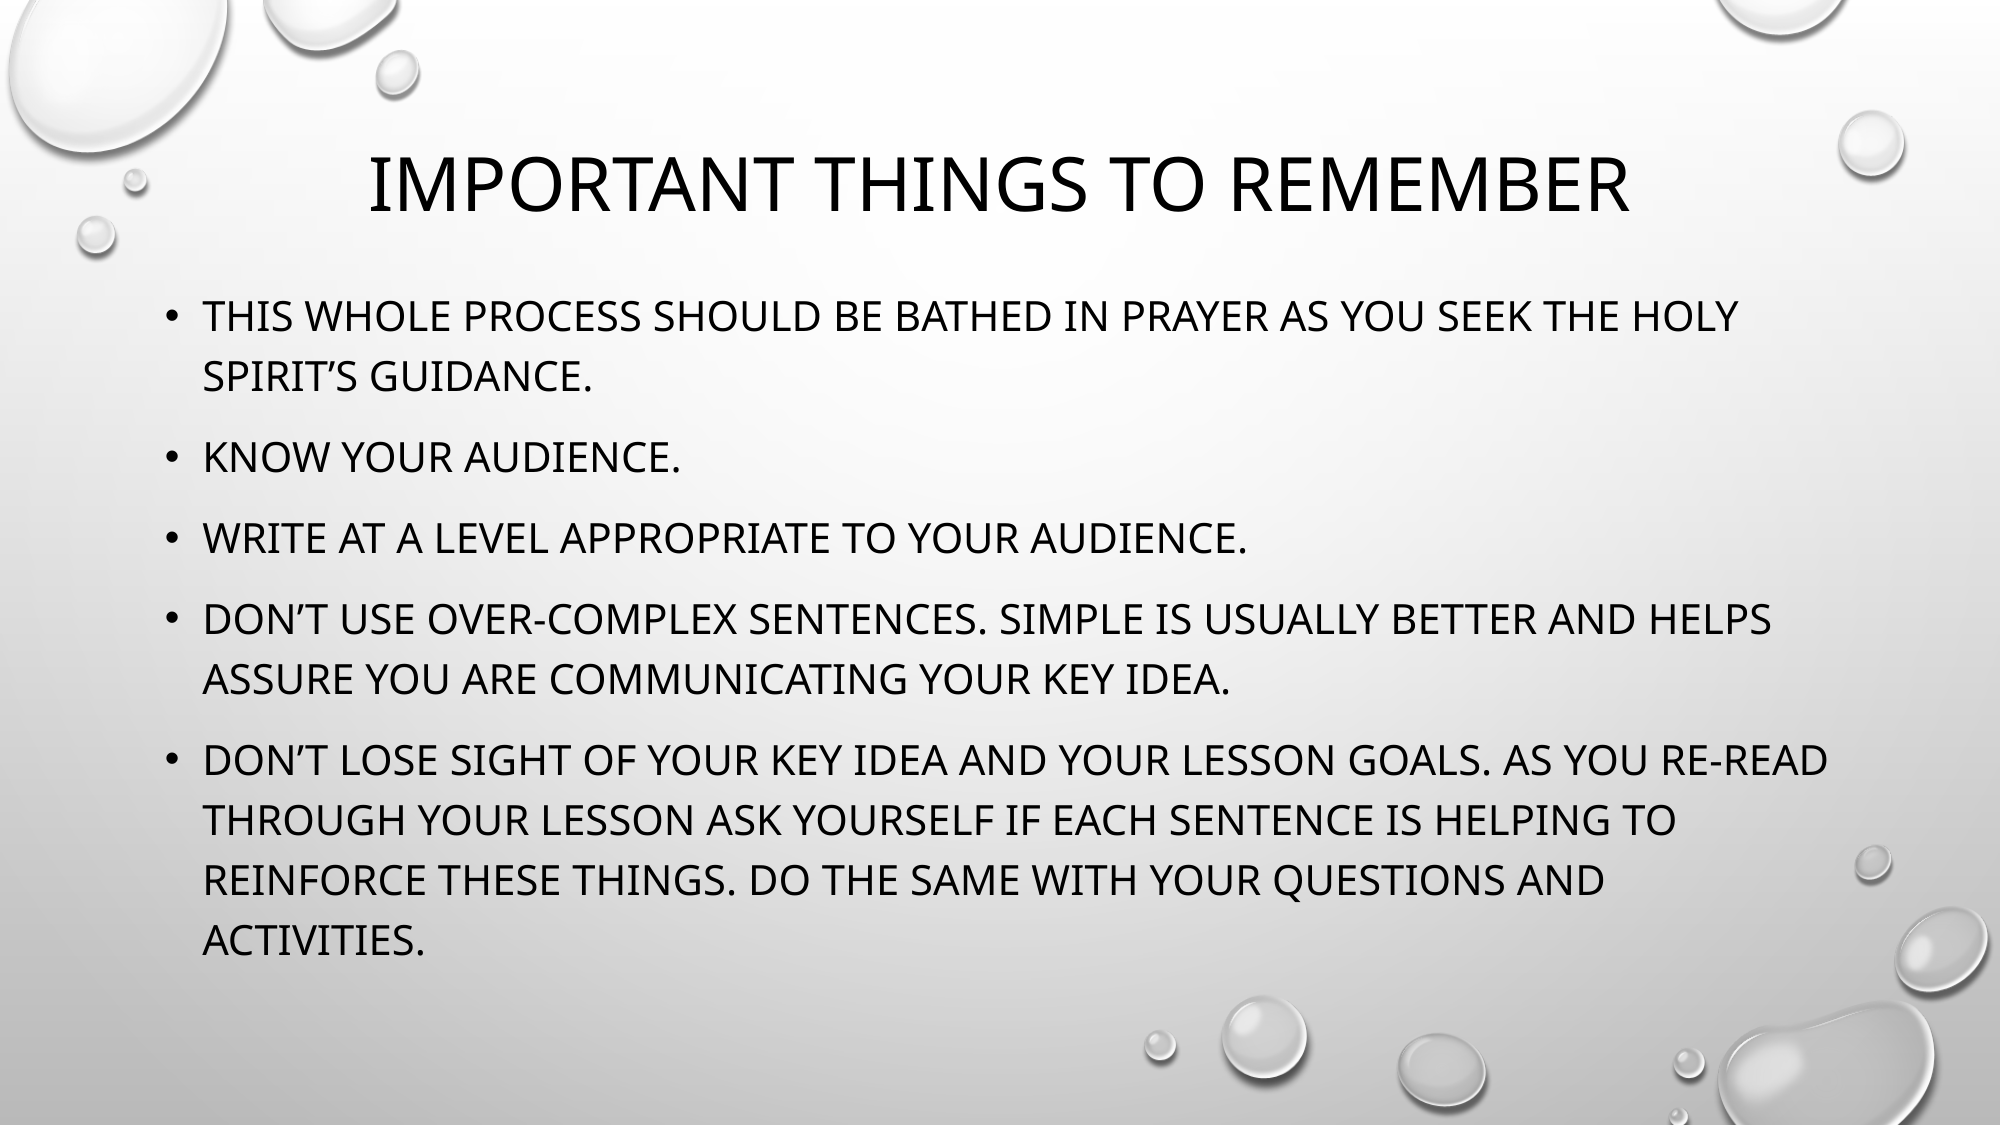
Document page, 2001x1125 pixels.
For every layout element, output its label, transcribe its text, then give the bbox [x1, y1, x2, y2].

list This whole process should be bathed in prayer as you seek the Holy Spirit’s guidance. Know your audience. Write at a level appropriate to your audience. Don’t use over-complex sentences. Simple is usually better and helps assure you are communicating your key idea. Don’t lose sight of your key idea and your lesson goals. As you re-read through your lesson ask yourself if each sentence is helping to reinforce these things. Do the same with your questions and activities. [149, 272, 1850, 1075]
picture [0, 0, 2000, 1125]
title Important things to remember [149, 101, 1851, 273]
